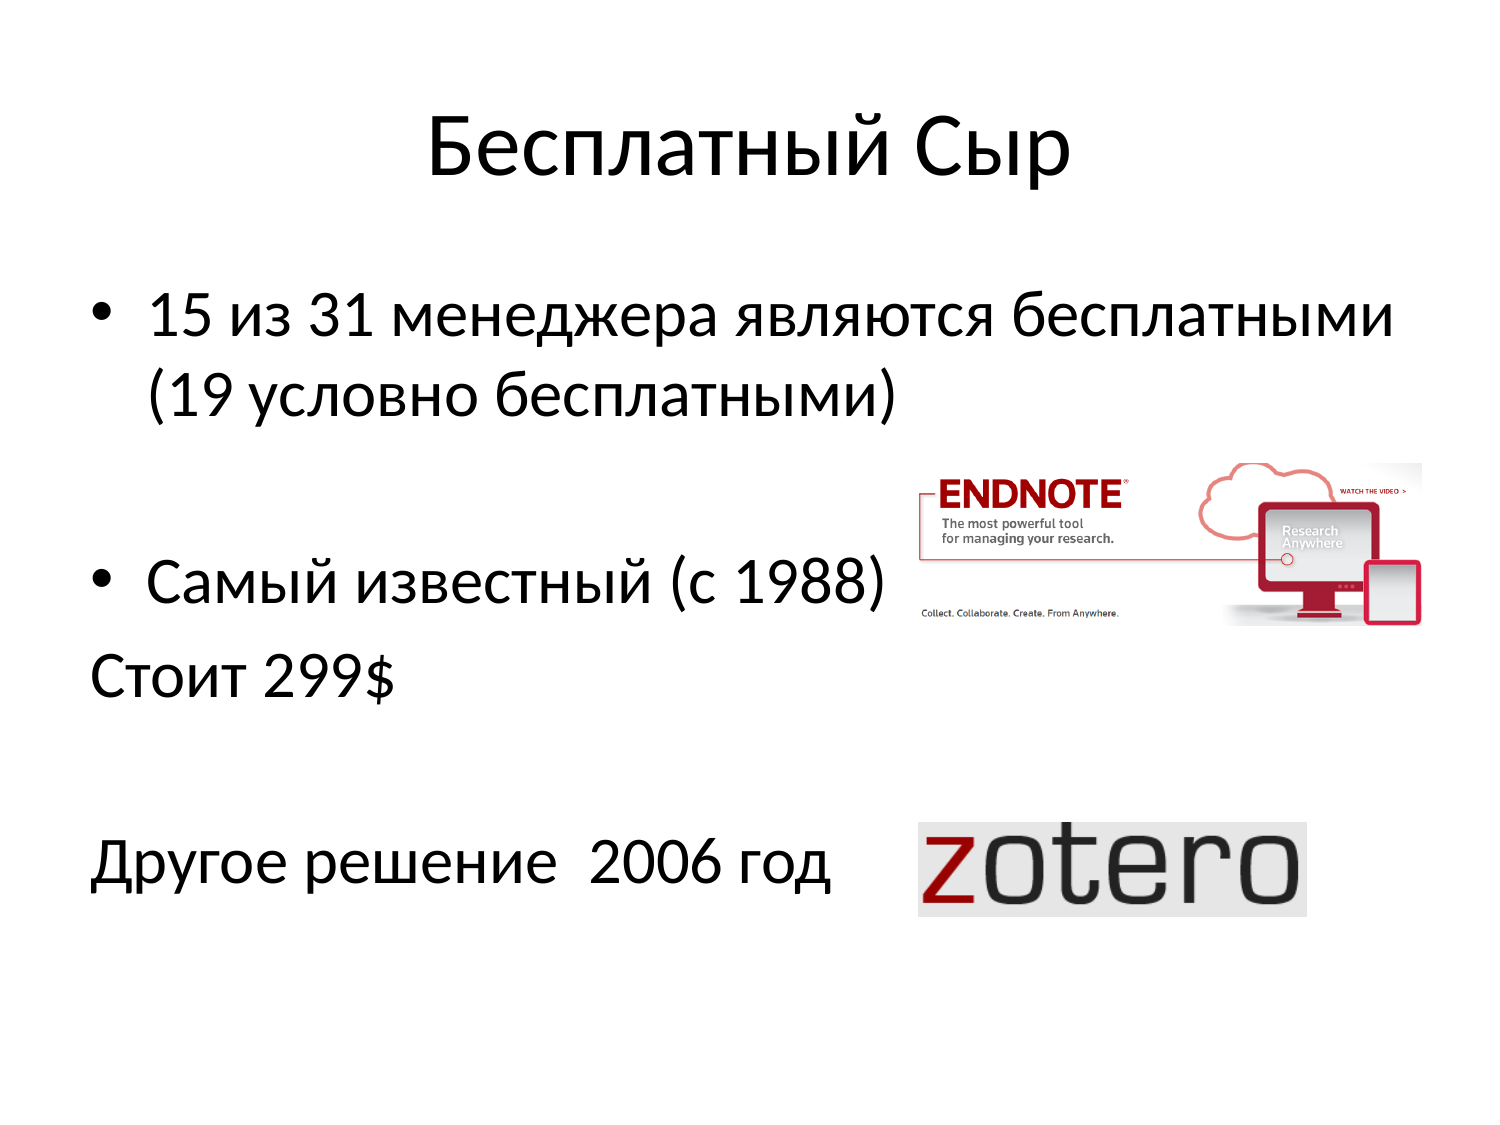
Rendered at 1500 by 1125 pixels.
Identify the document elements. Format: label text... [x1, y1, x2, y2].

list 15 из 31 менеджера являются бесплатными (19 условно бесплатными) Самый известный (с 1988) Стоит 299$ Другое решение 2006 год [75, 262, 1425, 1005]
title Бесплатный Сыр [75, 45, 1425, 233]
picture [918, 822, 1307, 917]
picture [913, 462, 1423, 626]
